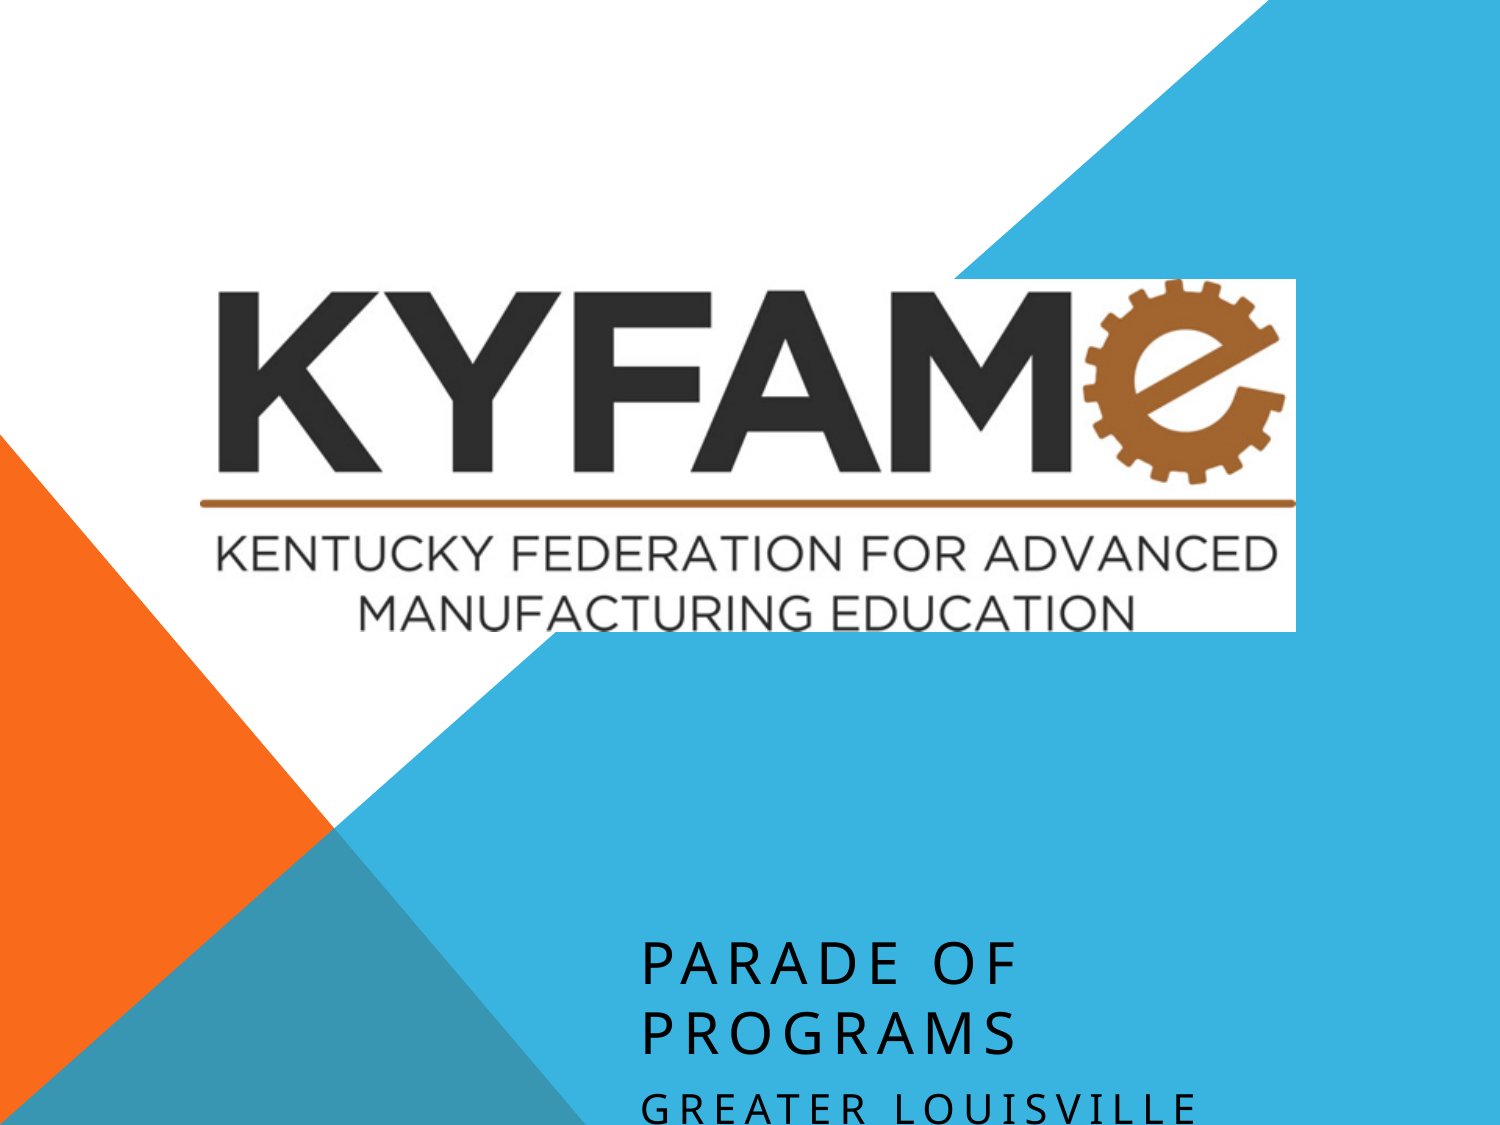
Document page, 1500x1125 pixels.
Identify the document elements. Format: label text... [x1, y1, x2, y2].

subtitle Parade of Programs Greater Louisville Chapter [624, 924, 1425, 979]
picture [199, 279, 1296, 632]
